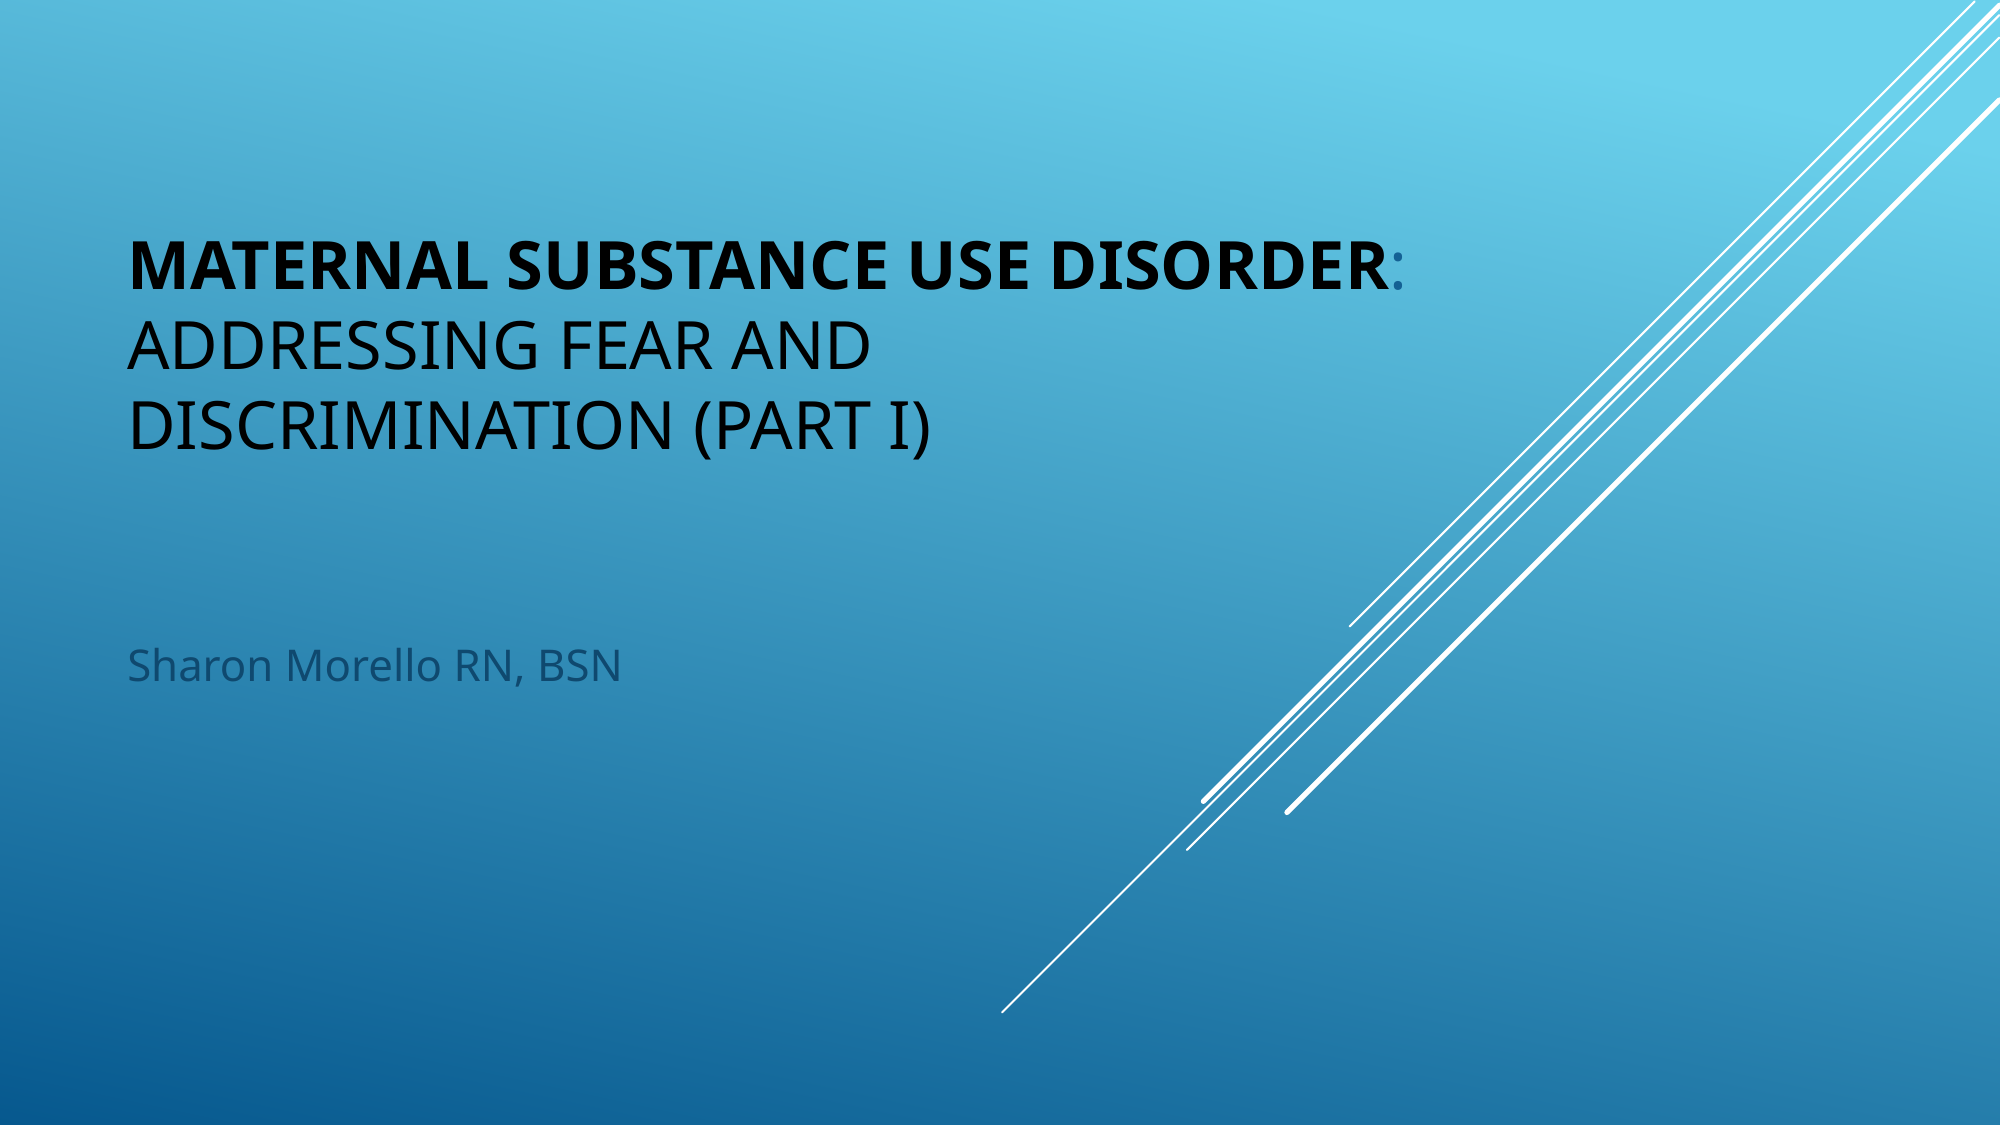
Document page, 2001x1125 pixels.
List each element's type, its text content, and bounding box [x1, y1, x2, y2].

subtitle Sharon Morello RN, BSN [112, 630, 1163, 950]
title Maternal Substance Use Disorder: Addressing Fear and Discrimination (Part I) [112, 56, 1425, 471]
